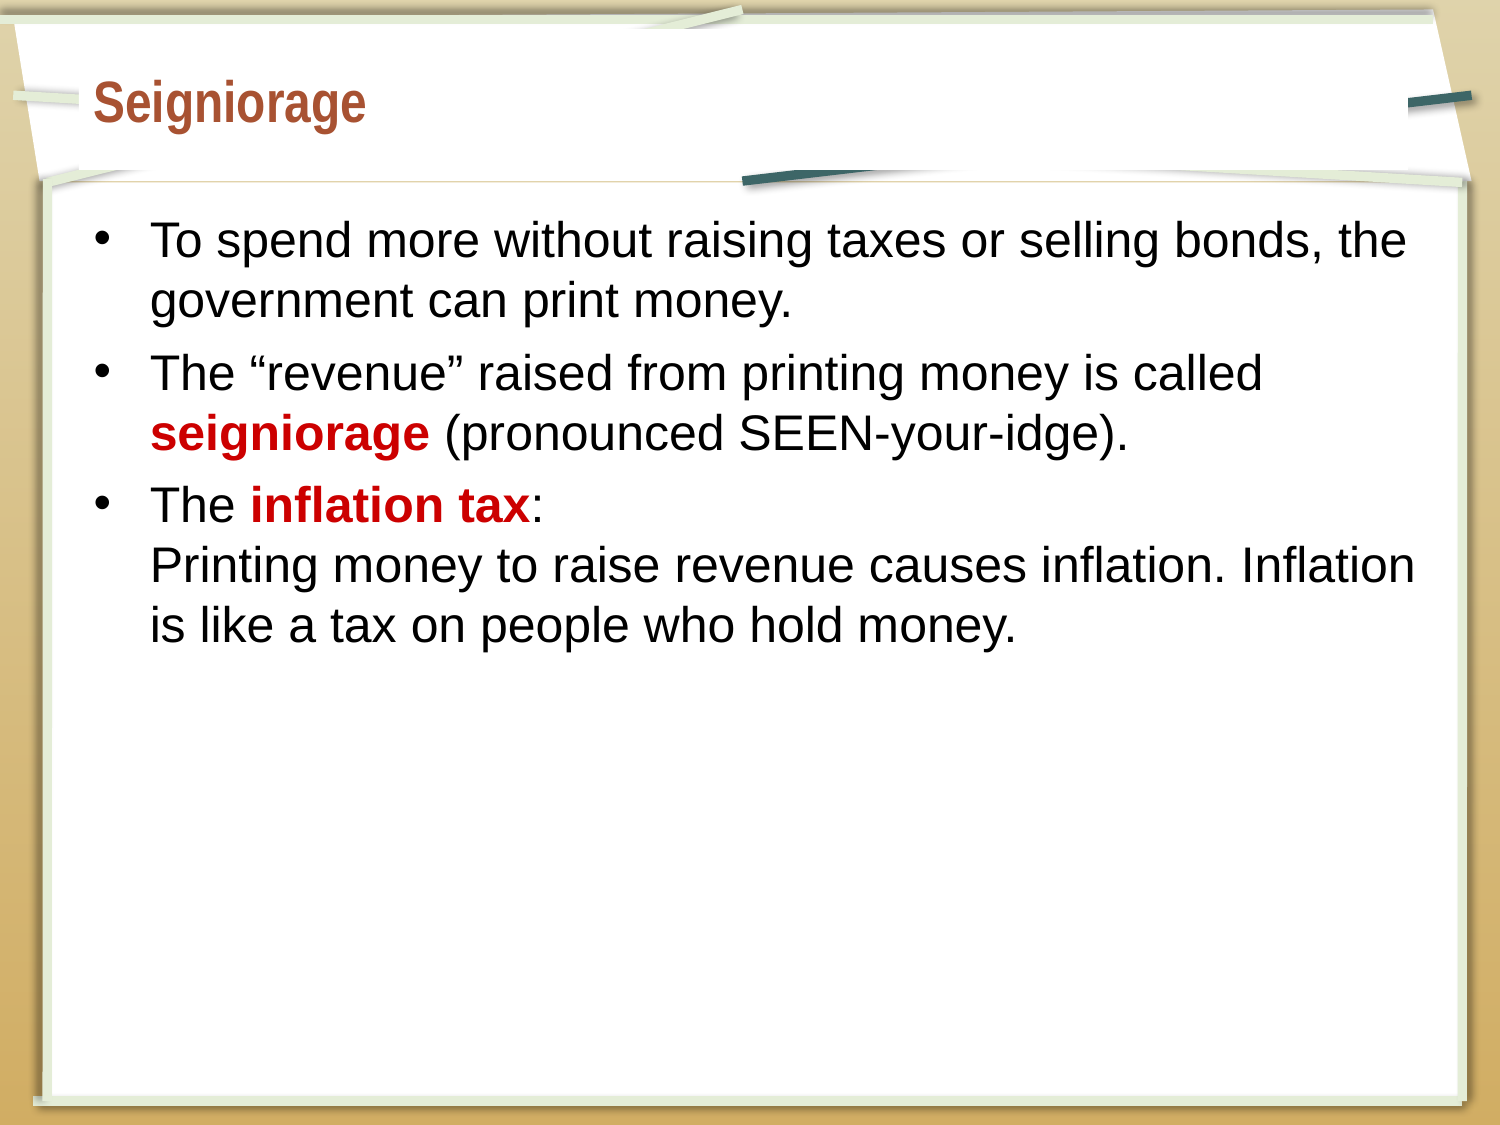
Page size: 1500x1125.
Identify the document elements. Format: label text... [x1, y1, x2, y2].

title Seigniorage [78, 29, 1408, 170]
list To spend more without raising taxes or selling bonds, the government can print money. The “revenue” raised from printing money is called seigniorage (pronounced SEEN-your-idge). The inflation tax: Printing money to raise revenue causes inflation. Inflation is like a tax on people who hold money. [78, 200, 1445, 1080]
